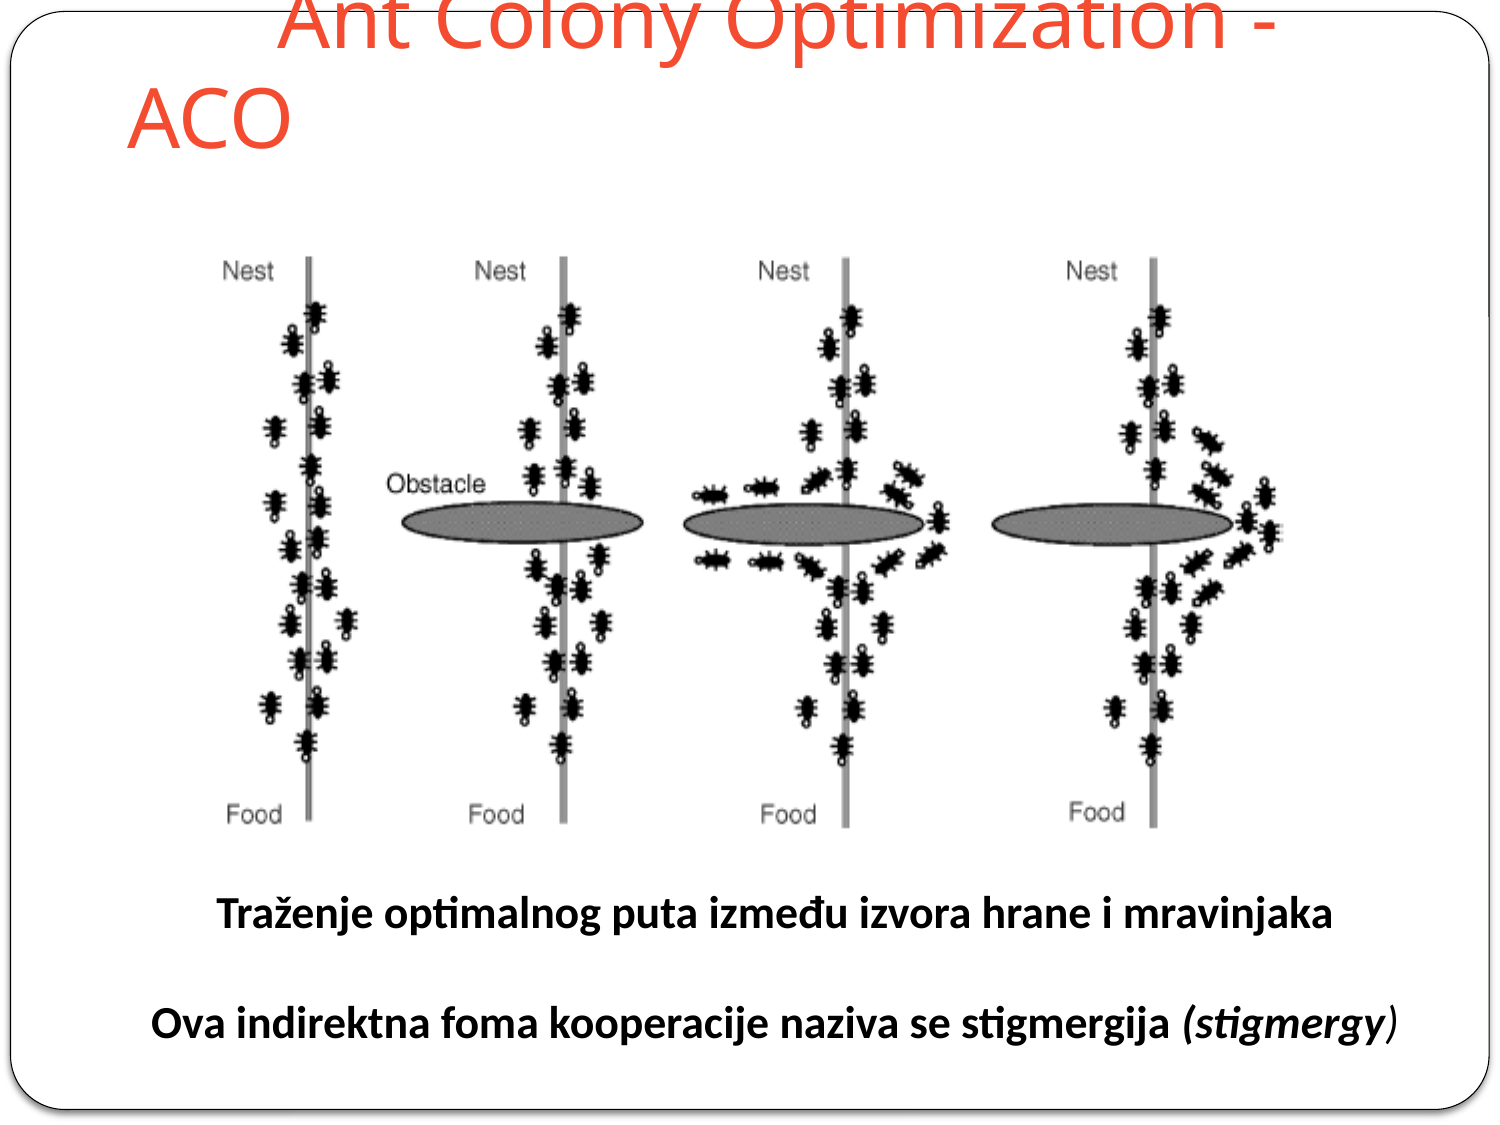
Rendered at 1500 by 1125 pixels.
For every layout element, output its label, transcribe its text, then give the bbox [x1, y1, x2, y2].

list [125, 199, 1351, 839]
text_box Traženje optimalnog puta između izvora hrane i mravinjaka Ova indirektna foma kooperacije naziva se stigmergija (stigmergy) [99, 875, 1450, 1055]
title Ant Colony Optimization - ACO [112, 0, 1388, 180]
